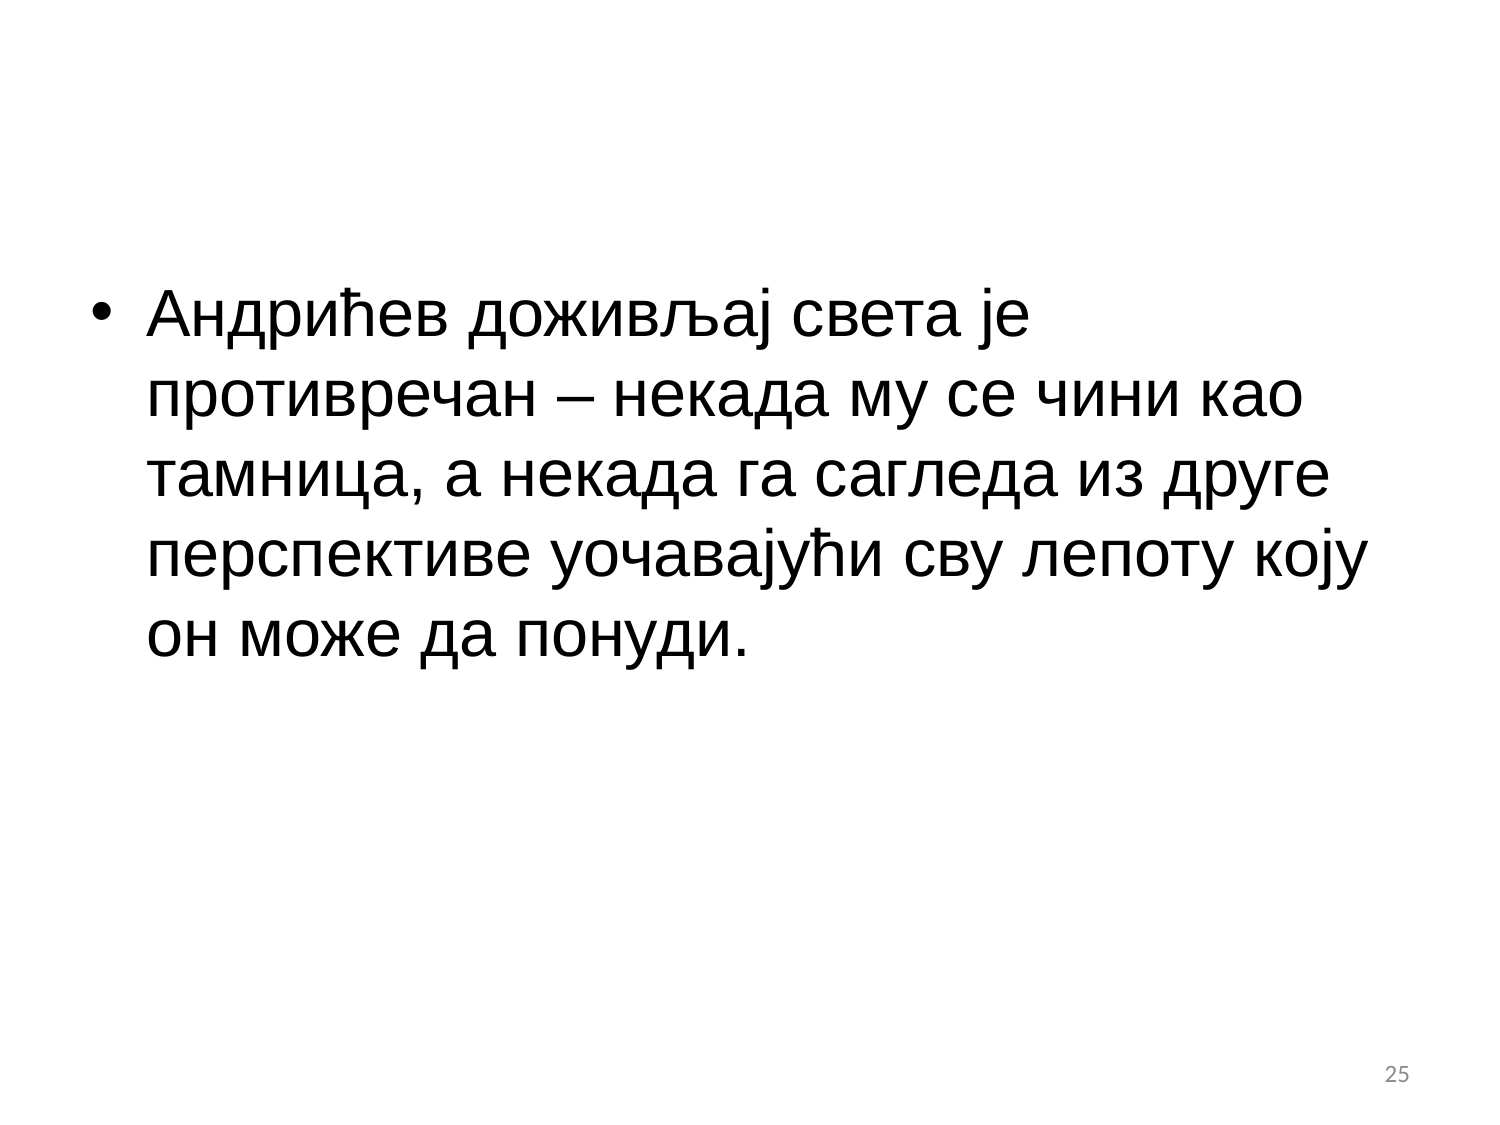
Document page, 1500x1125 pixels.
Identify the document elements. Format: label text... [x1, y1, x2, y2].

slide_number 25 [1074, 1042, 1425, 1103]
list Андрићев доживљај света је противречан – некада му се чини као тамница, а некада га сагледа из друге перспективе уочавајући сву лепоту коју он може да понуди. [75, 262, 1425, 1005]
